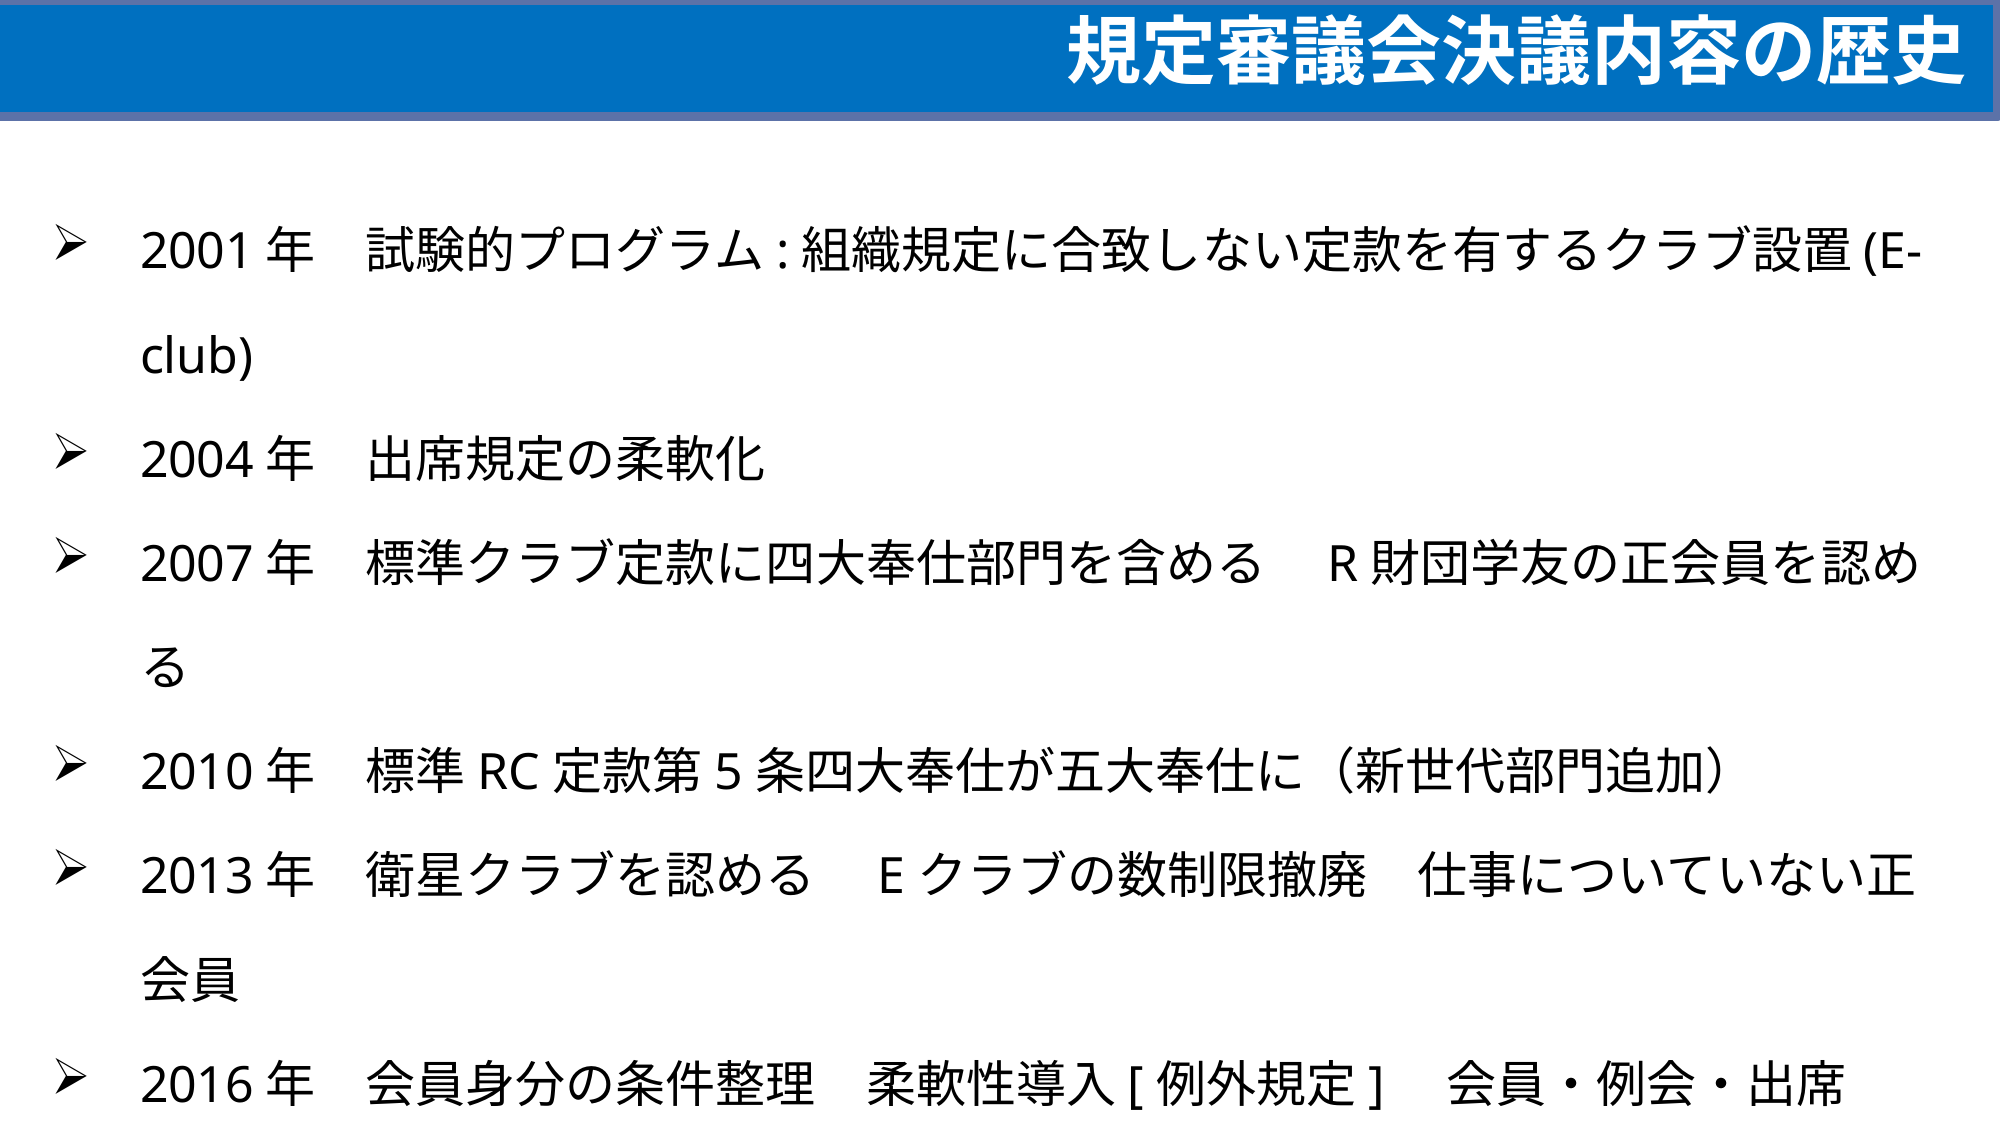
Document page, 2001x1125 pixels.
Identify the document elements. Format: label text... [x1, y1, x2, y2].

text_box 2001年 試験的プログラム:組織規定に合致しない定款を有するクラブ設置(E-club) 2004年 出席規定の柔軟化 2007年 標準クラブ定款に四大奉仕部門を含める R財団学友の正会員を認める 2010年 標準RC定款第5条四大奉仕が五大奉仕に（新世代部門追加） 2013年 衛星クラブを認める Eクラブの数制限撤廃 仕事についていない正会員 2016年 会員身分の条件整理 柔軟性導入[例外規定] 会員・例会・出席 2019年 RACのRI加盟、職業分類制限の廃止：柔軟性推進 2022年 クラブの管理方法に試験的プロジェクトを創設できる（RIBI,Zone8) [36, 167, 1943, 1125]
text_box [0, 0, 2000, 121]
text_box 規定審議会決議内容の歴史 [800, 13, 1981, 112]
